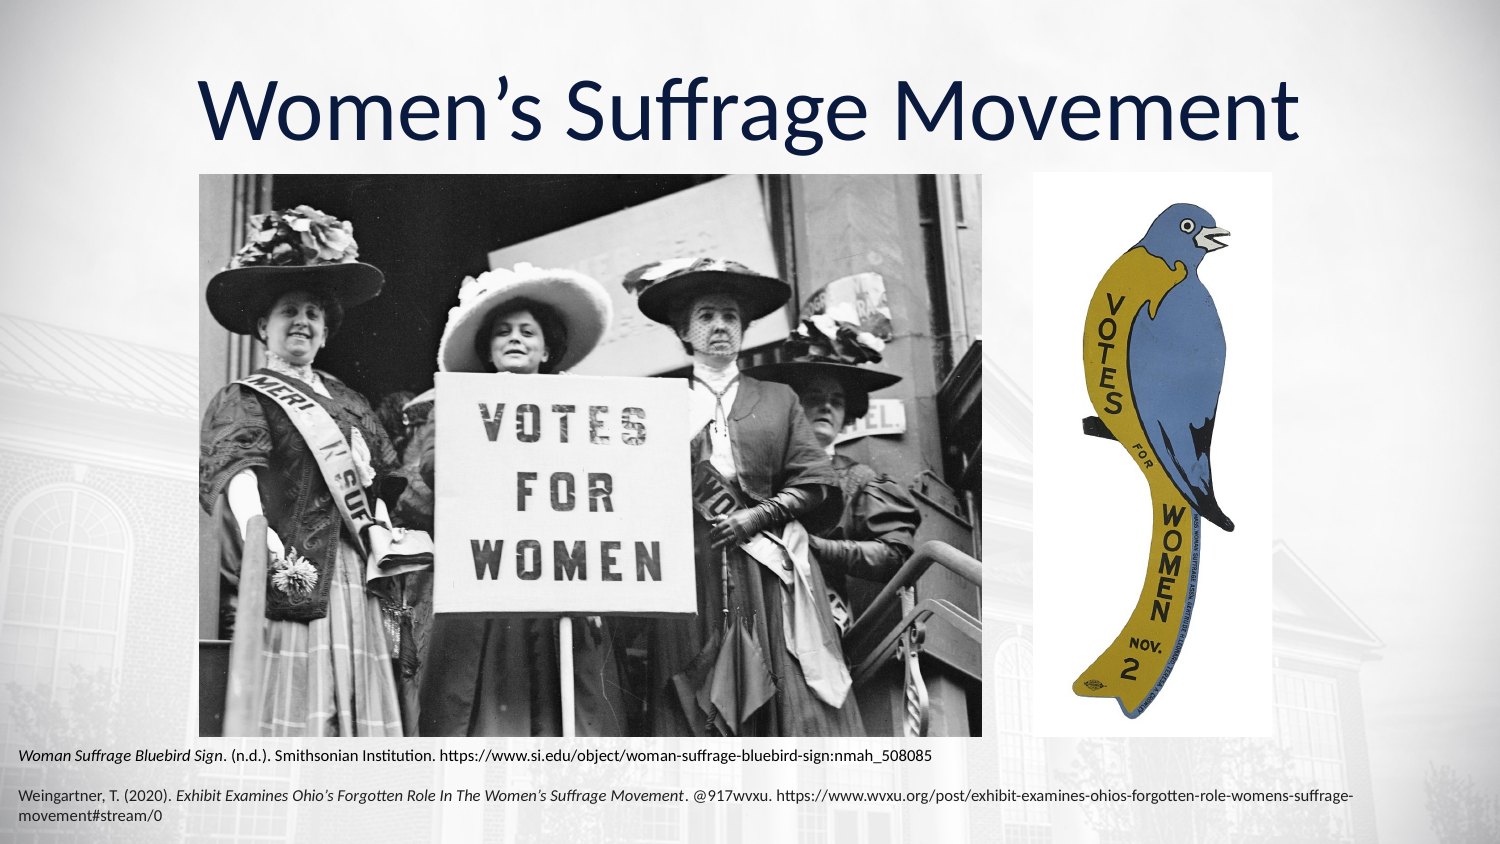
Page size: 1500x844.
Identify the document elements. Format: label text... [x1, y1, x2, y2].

title Women’s Suffrage Movement [75, 33, 1425, 175]
picture [0, 0, 1500, 844]
text_box Woman Suffrage Bluebird Sign. (n.d.). Smithsonian Institution. https://www.si.edu/object/woman-suffrage-bluebird-sign:nmah_508085 Weingartner, T. (2020). Exhibit Examines Ohio’s Forgotten Role In The Women’s Suffrage Movement. @917wvxu. https://www.wvxu.org/post/exhibit-examines-ohios-forgotten-role-womens-suffrage-movement#stream/0 ‌ ‌ [3, 737, 1500, 844]
